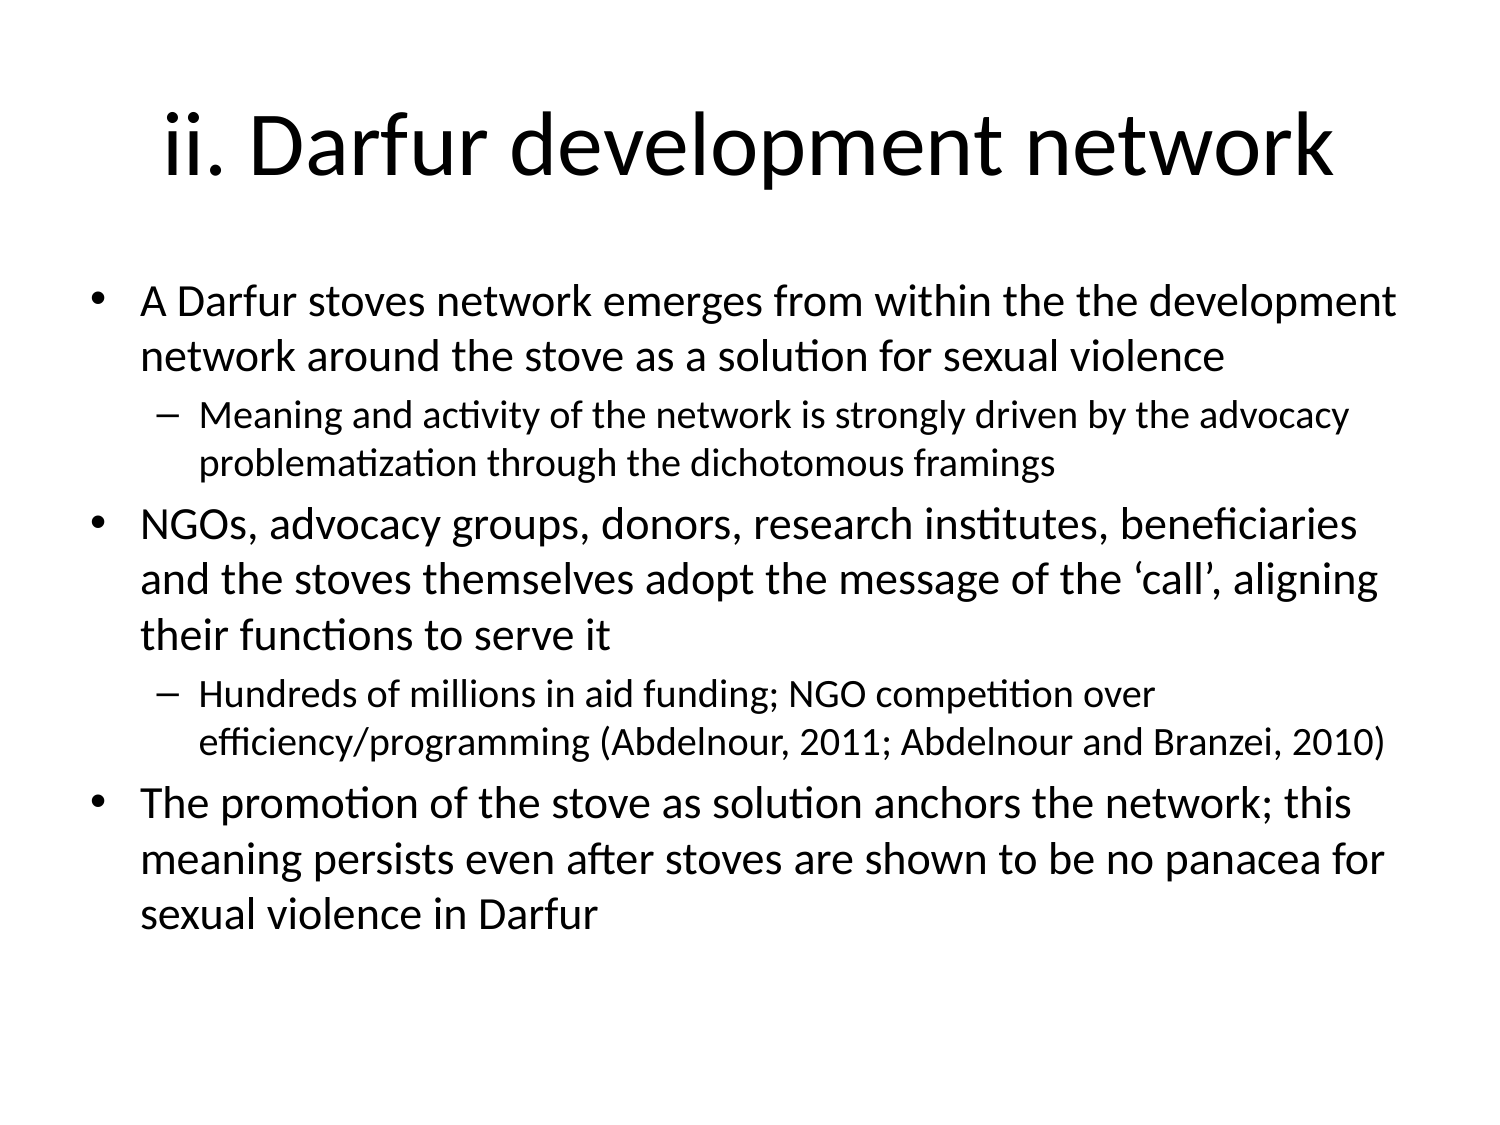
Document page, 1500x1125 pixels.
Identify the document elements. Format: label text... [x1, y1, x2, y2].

title ii. Darfur development network [75, 45, 1425, 233]
list A Darfur stoves network emerges from within the the development network around the stove as a solution for sexual violence Meaning and activity of the network is strongly driven by the advocacy problematization through the dichotomous framings NGOs, advocacy groups, donors, research institutes, beneficiaries and the stoves themselves adopt the message of the ‘call’, aligning their functions to serve it Hundreds of millions in aid funding; NGO competition over efficiency/programming (Abdelnour, 2011; Abdelnour and Branzei, 2010) The promotion of the stove as solution anchors the network; this meaning persists even after stoves are shown to be no panacea for sexual violence in Darfur [75, 262, 1425, 1005]
